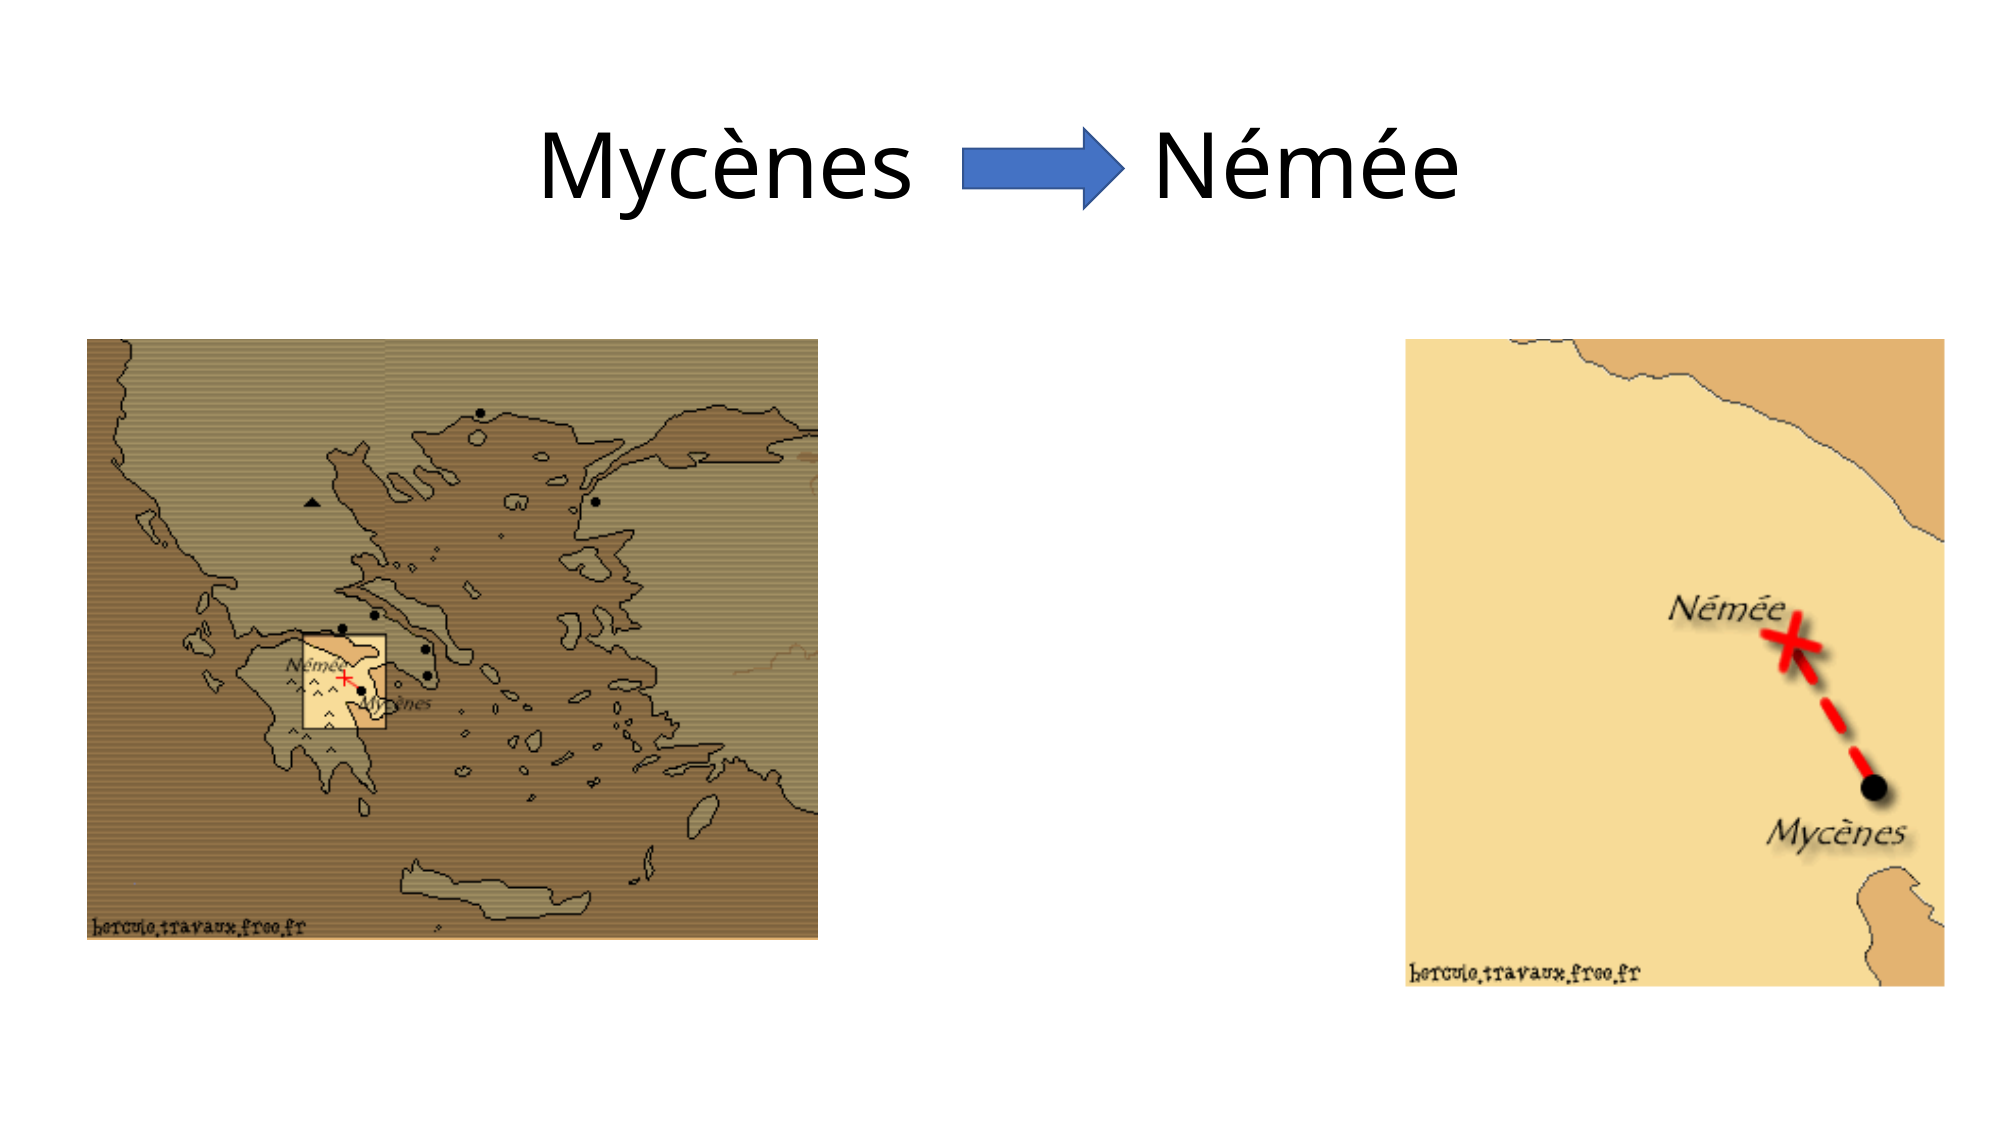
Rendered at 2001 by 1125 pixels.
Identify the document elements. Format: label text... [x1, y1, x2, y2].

picture [1404, 339, 1947, 989]
text_box [962, 126, 1126, 211]
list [87, 339, 818, 940]
title Mycènes Némée [137, 59, 1863, 278]
